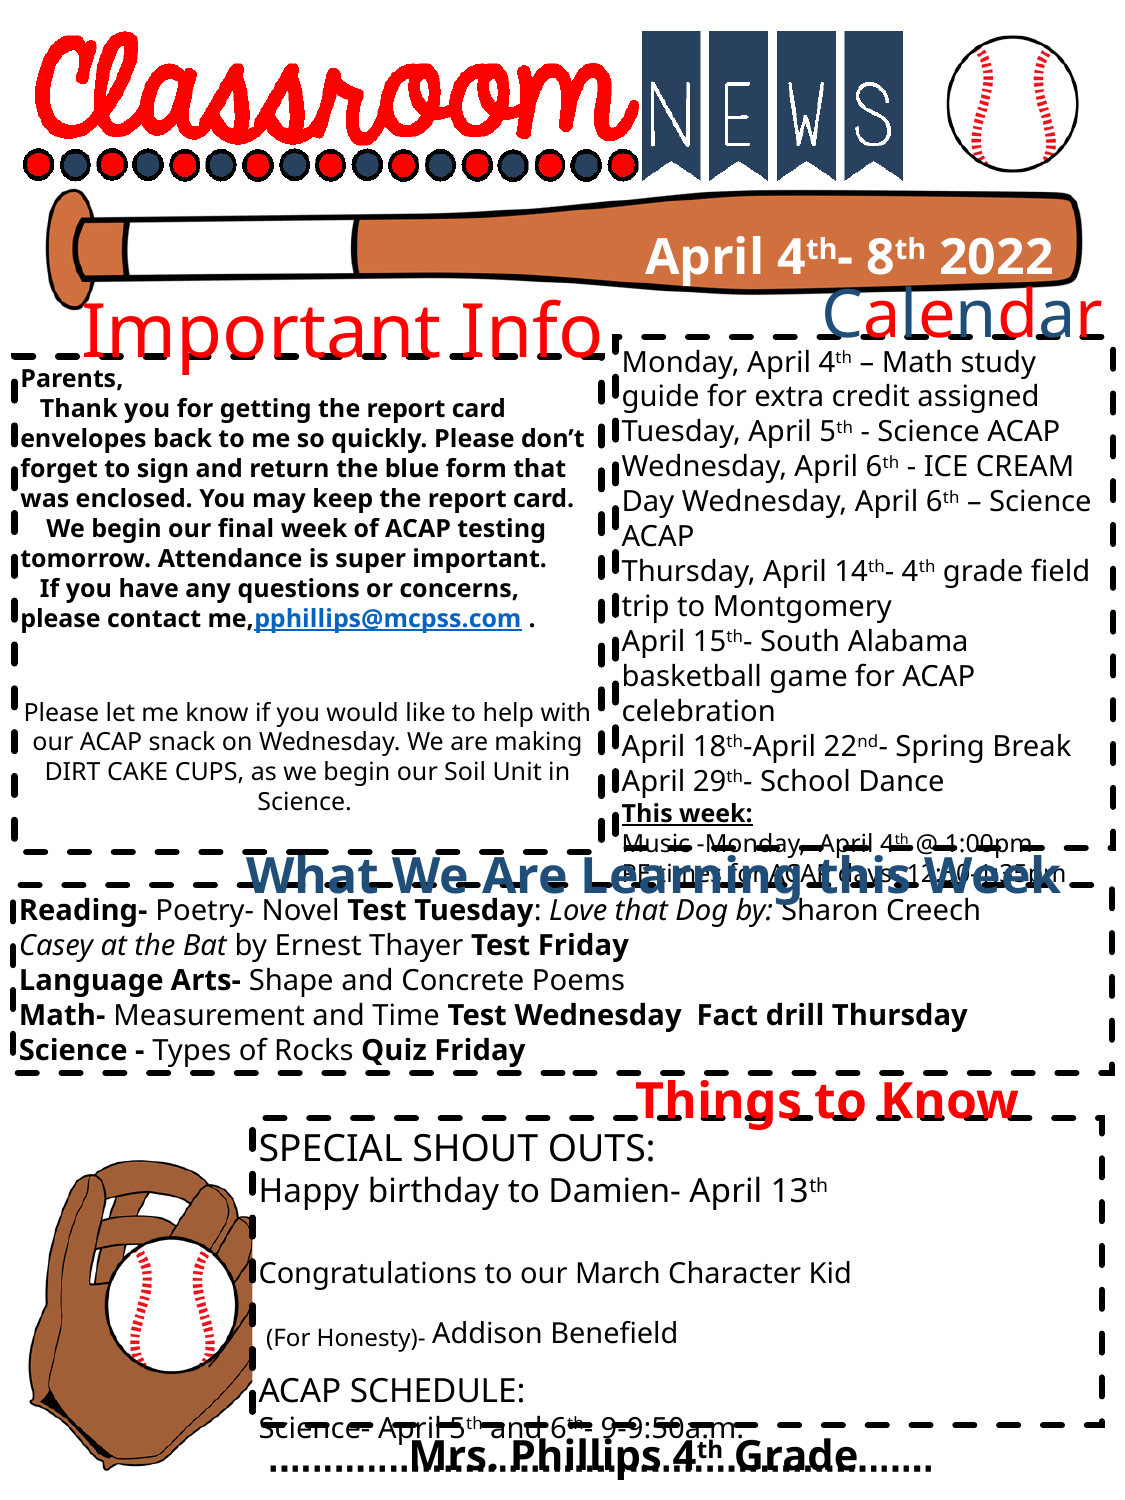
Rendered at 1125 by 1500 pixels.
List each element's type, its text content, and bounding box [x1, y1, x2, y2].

text_box April 4th- 8th 2022 [244, 216, 1082, 292]
text_box What We Are Learning this Week [14, 837, 1082, 902]
picture [0, 0, 1125, 1062]
picture [602, 357, 615, 837]
text_box Things to Know [342, 1062, 1125, 1147]
picture [0, 357, 1125, 1500]
text_box Reading- Poetry- Novel Test Tuesday: Love that Dog by: Sharon Creech Casey at the Bat by Ernest Thayer Test Friday Language Arts- Shape and Concrete Poems Math- Measurement and Time Test Wednesday Fact drill Thursday Science - Types of Rocks Quiz Friday [12, 885, 1112, 1073]
text_box Calendar [677, 264, 1110, 381]
text_box SPECIAL SHOUT OUTS: Happy birthday to Damien- April 13th Congratulations to our March Character Kid (For Honesty)- Addison Benefield ACAP SCHEDULE: Science- April 5th and 6th- 9-9:50a.m. [252, 1118, 1102, 1426]
text_box Important Info [0, 276, 688, 357]
text_box Monday, April 4th – Math study guide for extra credit assigned Tuesday, April 5th - Science ACAP Wednesday, April 6th - ICE CREAM Day Wednesday, April 6th – Science ACAP Thursday, April 14th- 4th grade field trip to Montgomery April 15th- South Alabama basketball game for ACAP celebration April 18th-April 22nd- Spring Break April 29th- School Dance This week: Music -Monday, April 4th @ 1:00pm PE times for ACAP days- 12:50-1:35pm [615, 336, 1114, 848]
text_box Mrs. Phillips 4th Grade [224, 1422, 1054, 1488]
text_box Parents, Thank you for getting the report card envelopes back to me so quickly. Please don’t forget to sign and return the blue form that was enclosed. You may keep the report card. We begin our final week of ACAP testing tomorrow. Attendance is super important. If you have any questions or concerns, please contact me,pphillips@mcpss.com . Please let me know if you would like to help with our ACAP snack on Wednesday. We are making DIRT CAKE CUPS, as we begin our Soil Unit in Science. [14, 357, 602, 837]
